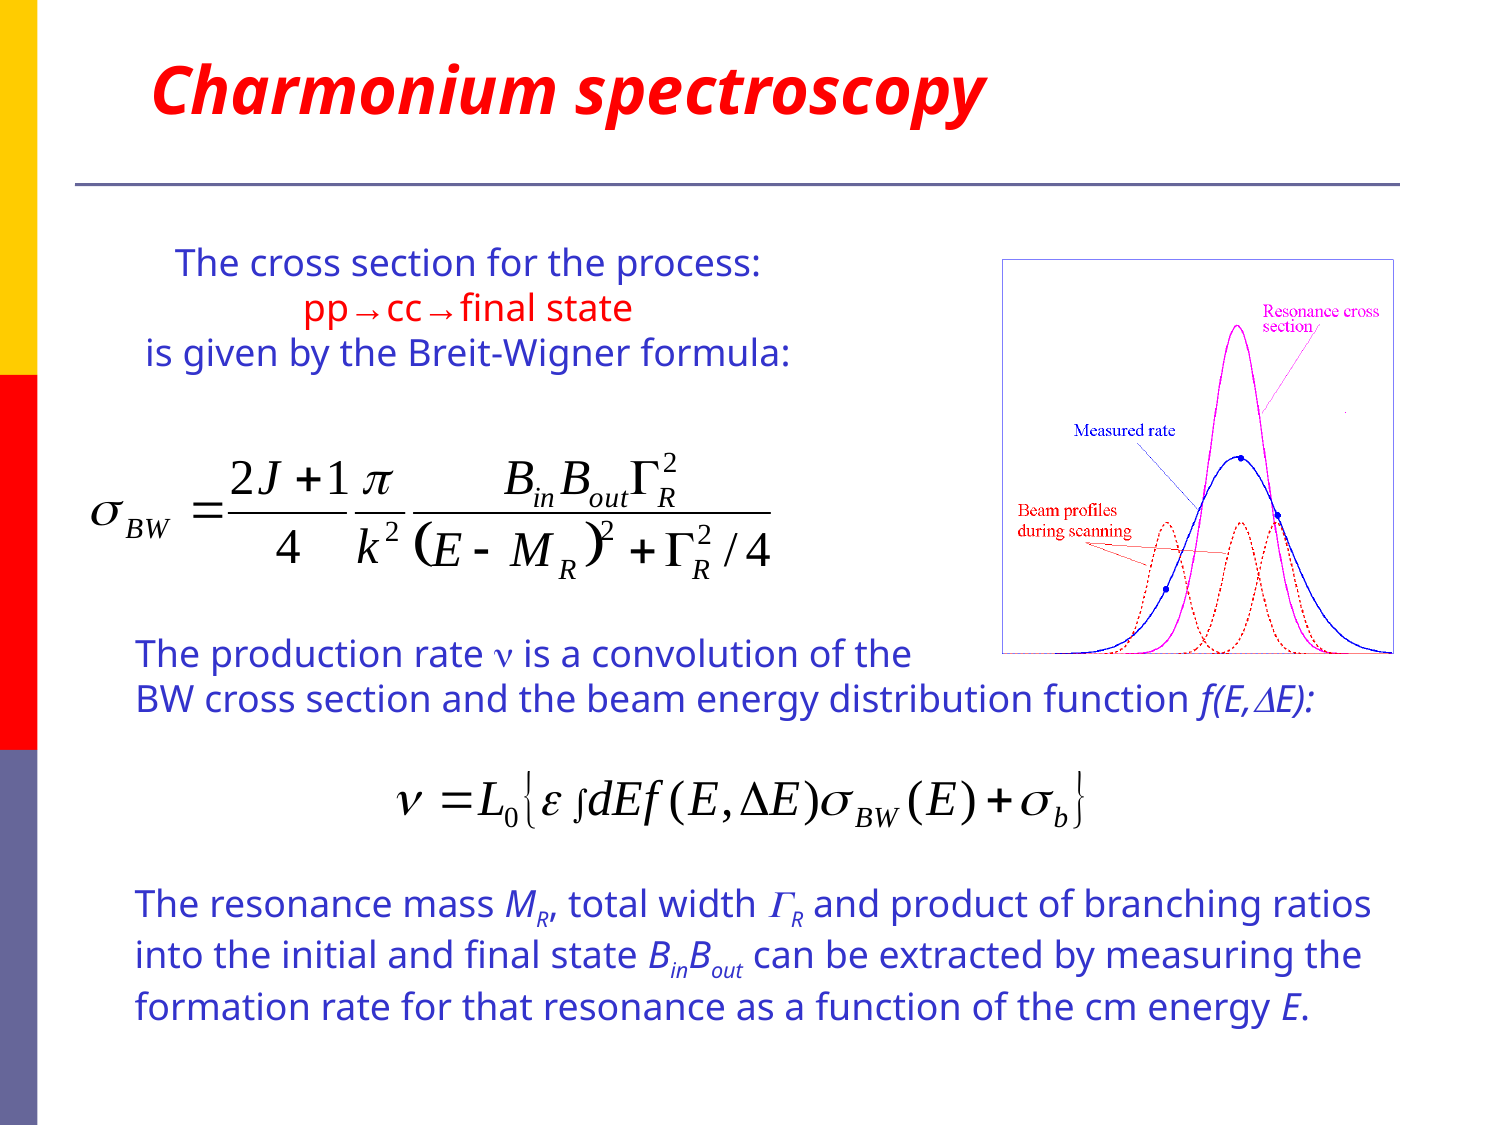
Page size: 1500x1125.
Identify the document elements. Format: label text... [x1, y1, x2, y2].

text_box The cross section for the process: pp→cc→final state is given by the Breit-Wigner formula: [130, 231, 807, 382]
text_box The resonance mass MR, total width R and product of branching ratios into the initial and final state BinBout can be extracted by measuring the formation rate for that resonance as a function of the cm energy E. [119, 872, 1388, 1035]
text_box Charmonium spectroscopy [135, 33, 1001, 136]
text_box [396, 771, 1093, 835]
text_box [88, 443, 777, 585]
picture [997, 255, 1411, 672]
text_box The production rate  is a convolution of the BW cross section and the beam energy distribution function f(E,E): [120, 622, 1330, 728]
